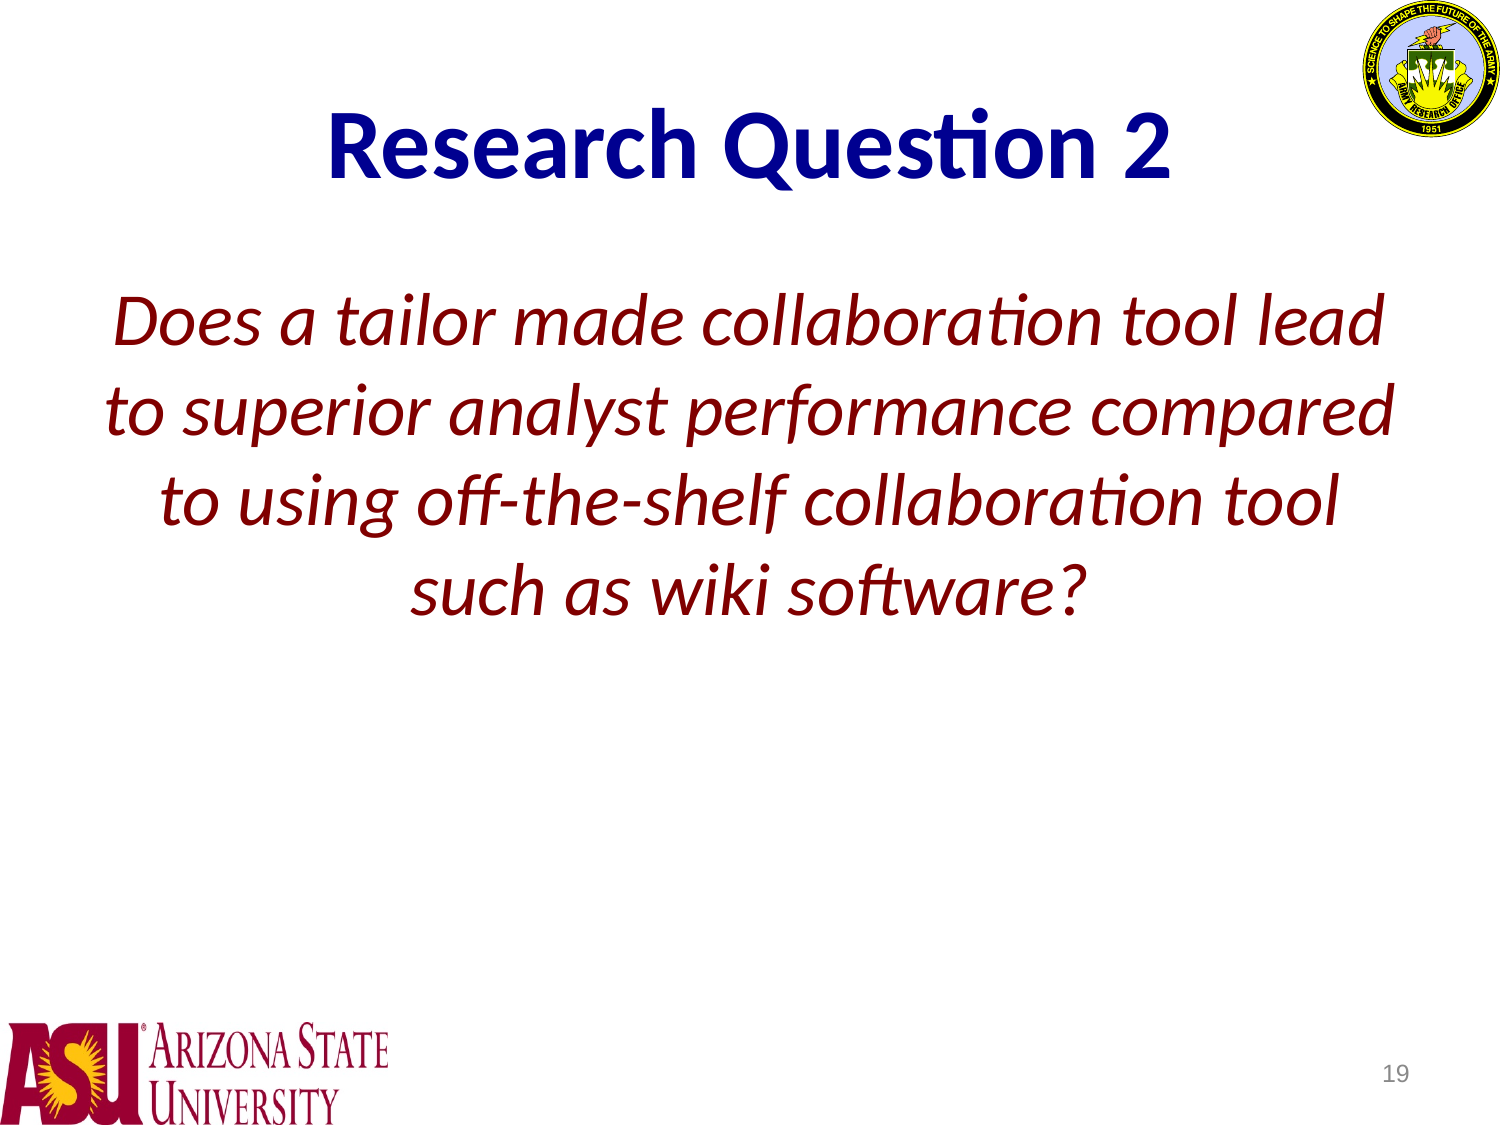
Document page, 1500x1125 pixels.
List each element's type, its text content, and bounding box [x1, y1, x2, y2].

list Does a tailor made collaboration tool lead to superior analyst performance compared to using off-the-shelf collaboration tool such as wiki software? [74, 262, 1426, 1006]
slide_number 19 [1074, 1042, 1425, 1103]
picture [0, 1022, 388, 1125]
title Research Question 2 [74, 44, 1426, 233]
